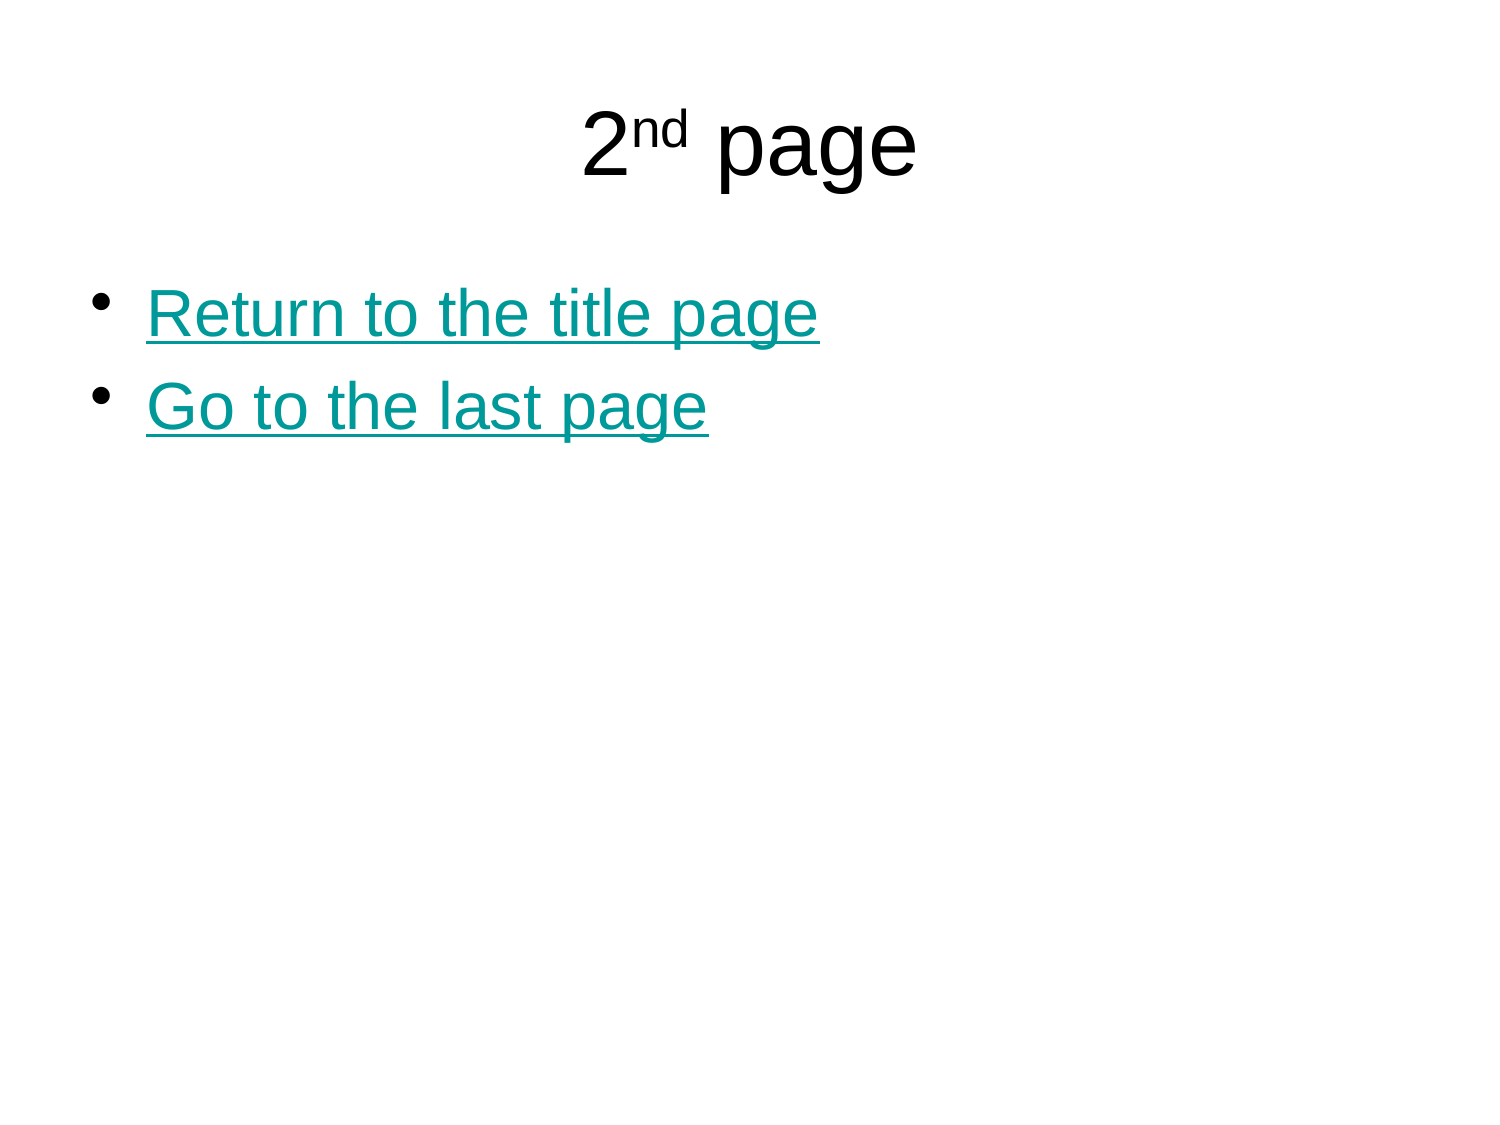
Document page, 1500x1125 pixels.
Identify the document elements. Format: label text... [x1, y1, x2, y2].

list Return to the title page Go to the last page [74, 262, 1426, 1006]
title 2nd page [74, 44, 1426, 233]
